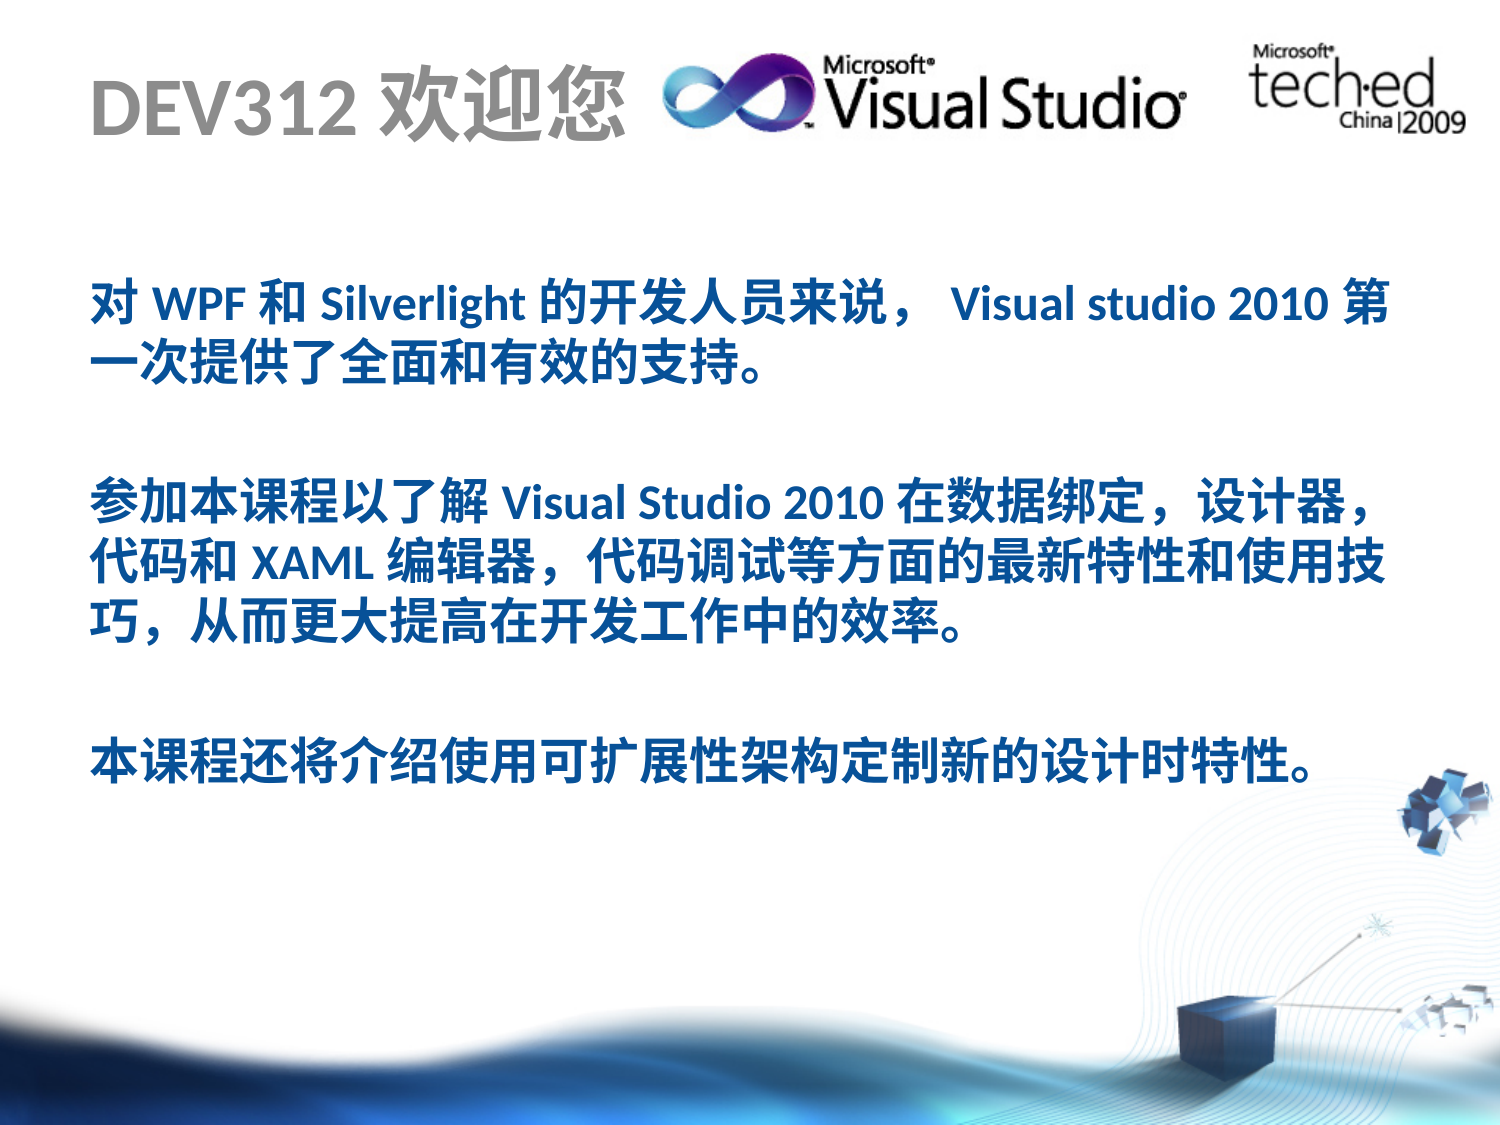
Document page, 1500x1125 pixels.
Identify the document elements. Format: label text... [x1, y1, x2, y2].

title DEV312欢迎您 [75, 45, 1425, 233]
picture [0, 0, 1500, 1125]
list 对WPF和Silverlight的开发人员来说，Visual studio 2010第一次提供了全面和有效的支持。 参加本课程以了解Visual Studio 2010在数据绑定，设计器，代码和XAML编辑器，代码调试等方面的最新特性和使用技巧，从而更大提高在开发工作中的效率。 本课程还将介绍使用可扩展性架构定制新的设计时特性。 [75, 262, 1425, 1005]
